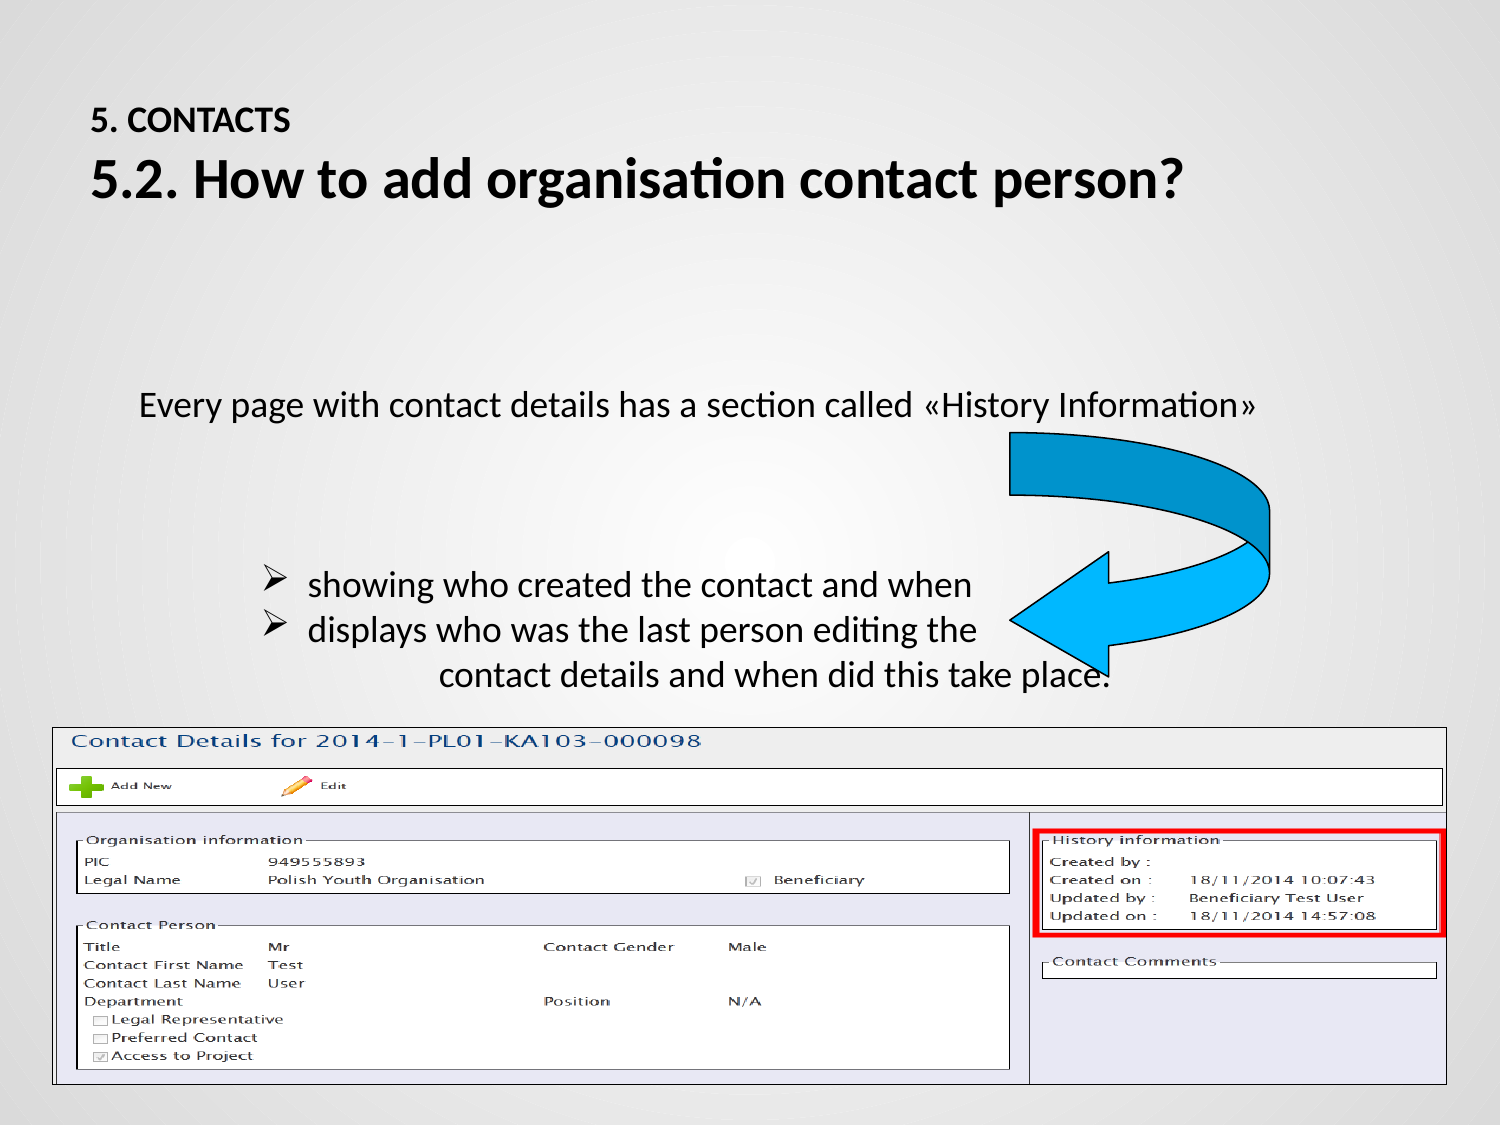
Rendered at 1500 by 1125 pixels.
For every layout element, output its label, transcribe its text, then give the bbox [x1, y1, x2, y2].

title 5. CONTACTS 5.2. How to add organisation contact person? [75, 0, 1425, 263]
text_box Every page with contact details has a section called «History Information» showing who created the contact and when displays who was the last person editing the contact details and when did this take place. [123, 373, 1447, 703]
text_box [1009, 432, 1270, 677]
picture [52, 727, 1447, 1085]
